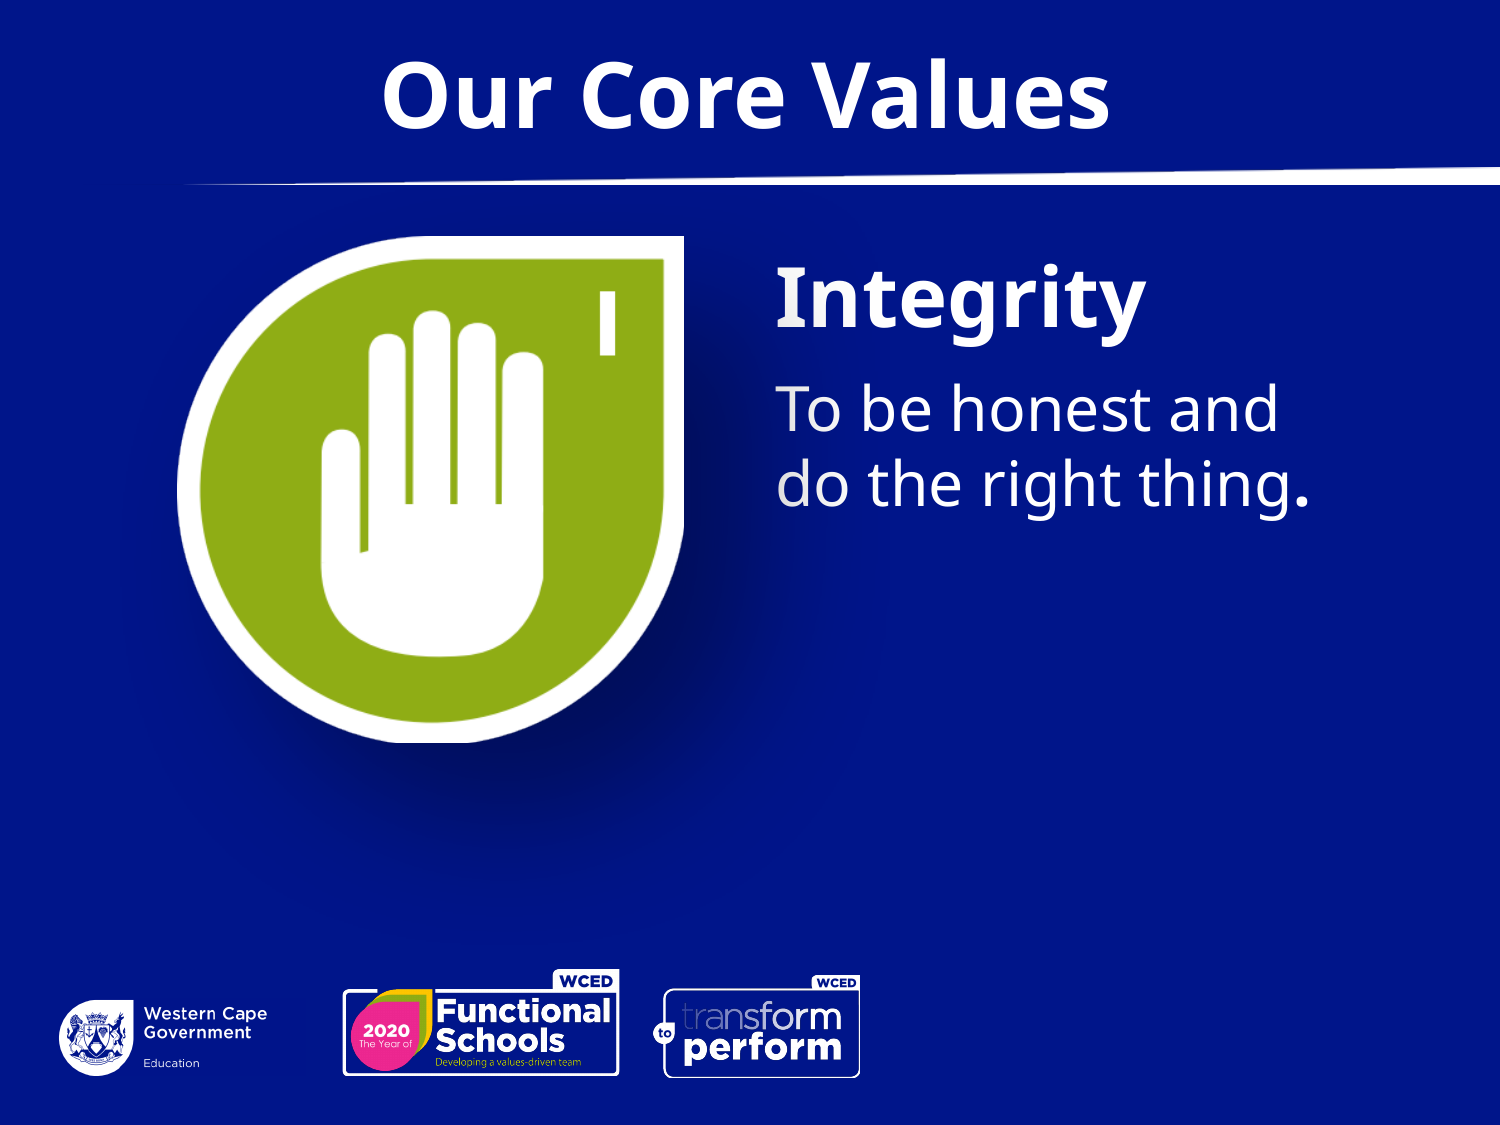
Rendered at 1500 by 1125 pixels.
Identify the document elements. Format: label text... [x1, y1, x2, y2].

text_box Our Core Values [48, 29, 1444, 174]
text_box Integrity To be honest and do the right thing. [775, 236, 1381, 807]
picture [0, 0, 1500, 1125]
